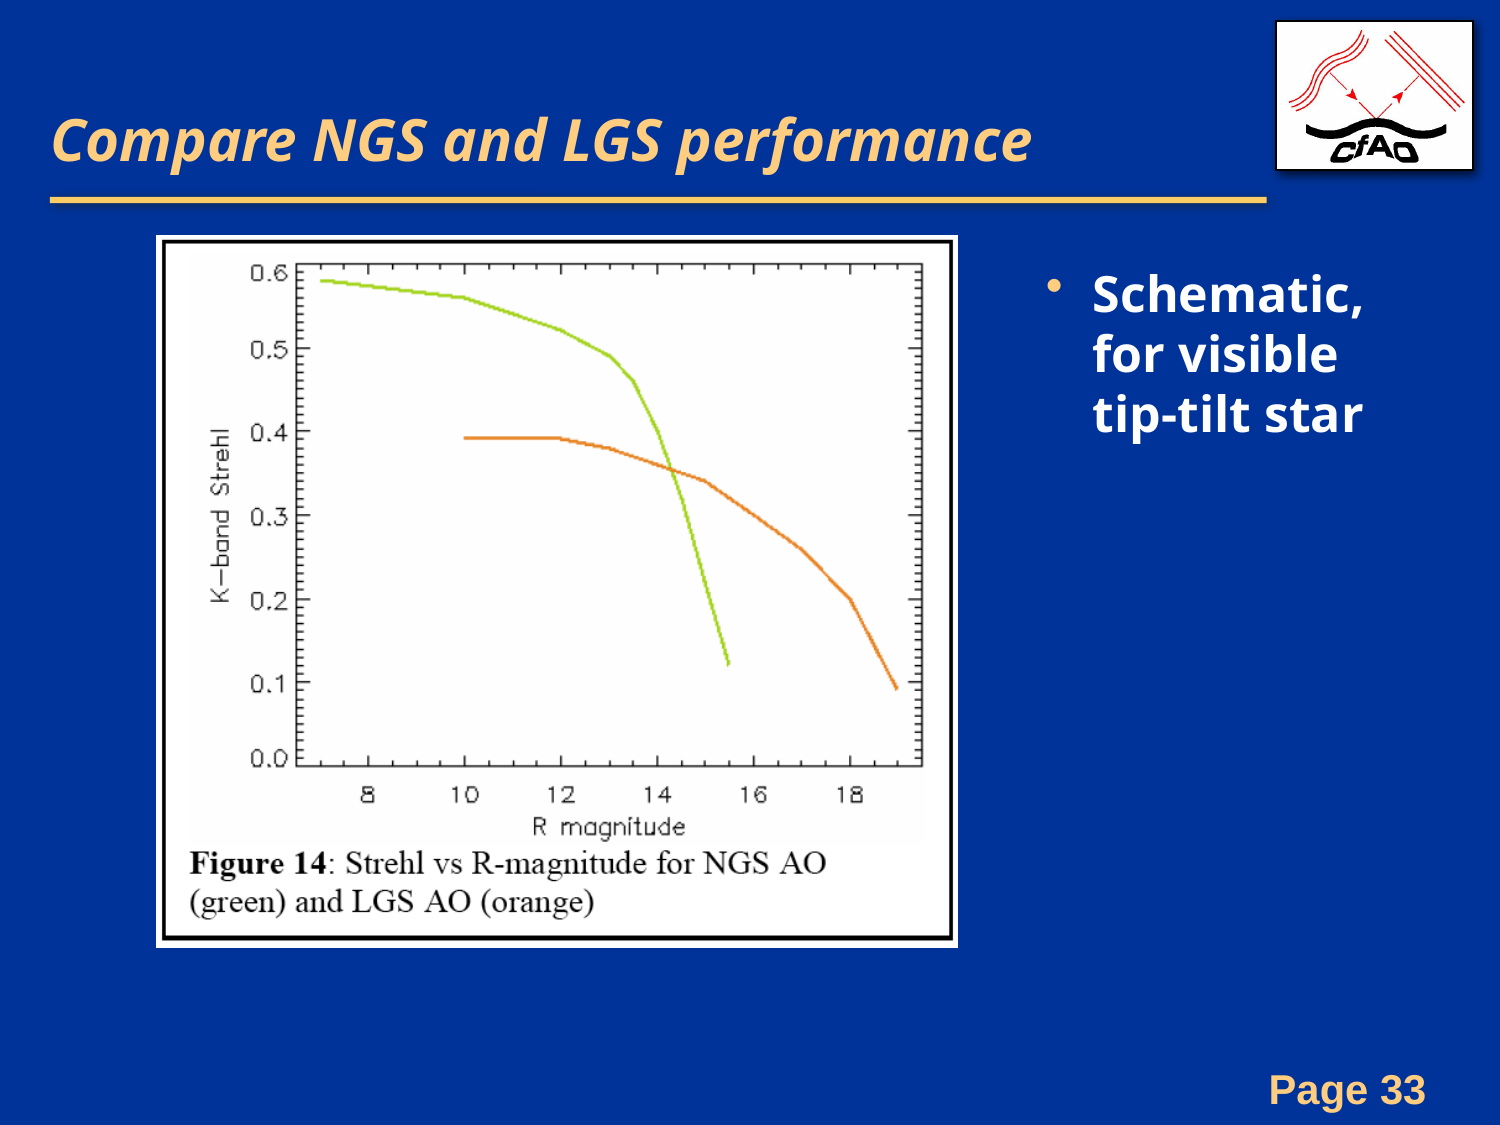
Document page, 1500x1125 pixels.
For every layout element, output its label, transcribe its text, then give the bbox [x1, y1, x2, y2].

picture [1277, 22, 1472, 169]
picture [156, 235, 959, 949]
title Compare NGS and LGS performance [34, 31, 1211, 245]
list Schematic, for visible tip-tilt star [1030, 254, 1451, 559]
